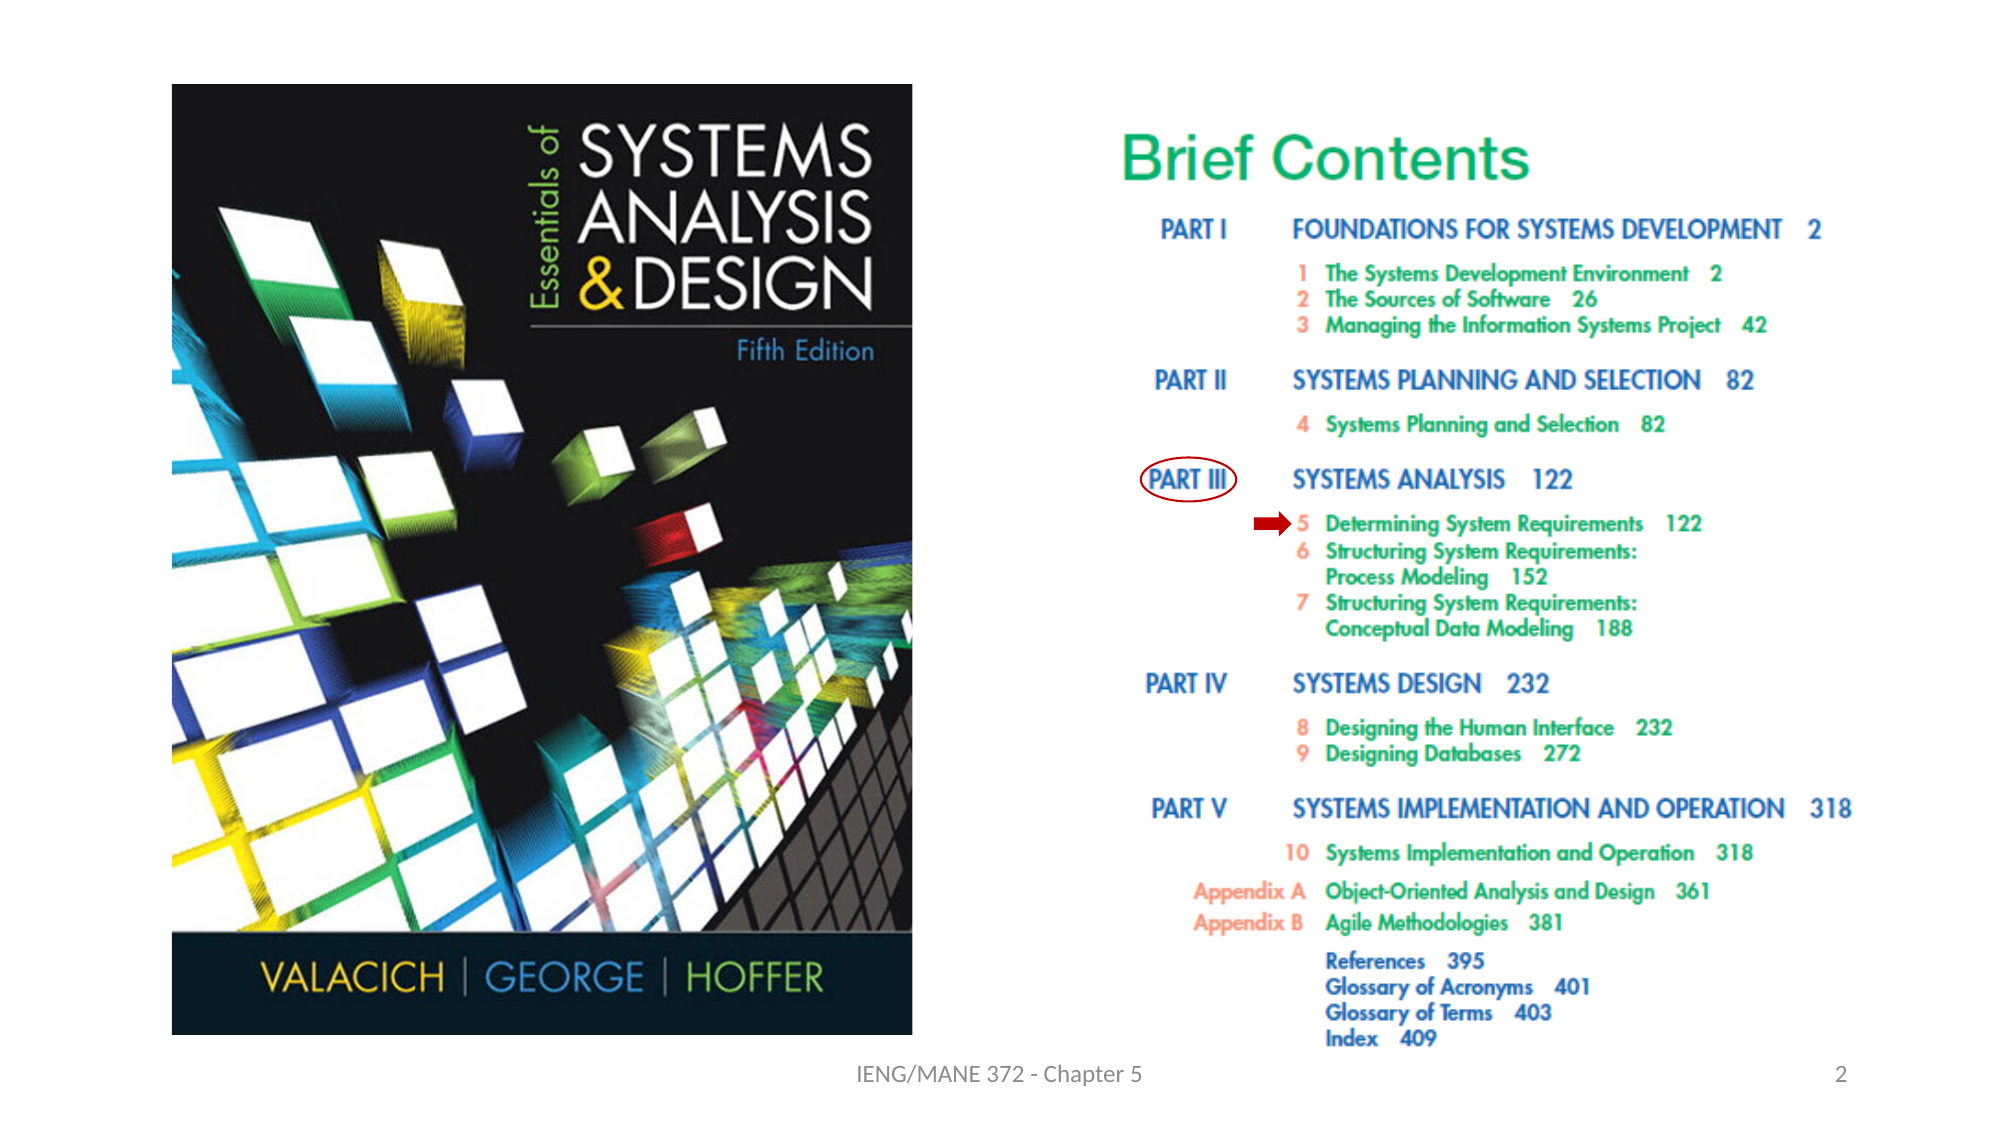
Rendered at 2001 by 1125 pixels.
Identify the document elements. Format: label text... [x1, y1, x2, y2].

footer IENG/MANE 372 - Chapter 5 [662, 1042, 1338, 1103]
picture [1103, 112, 1894, 1065]
picture [171, 84, 913, 1035]
slide_number 2 [1412, 1065, 1863, 1103]
